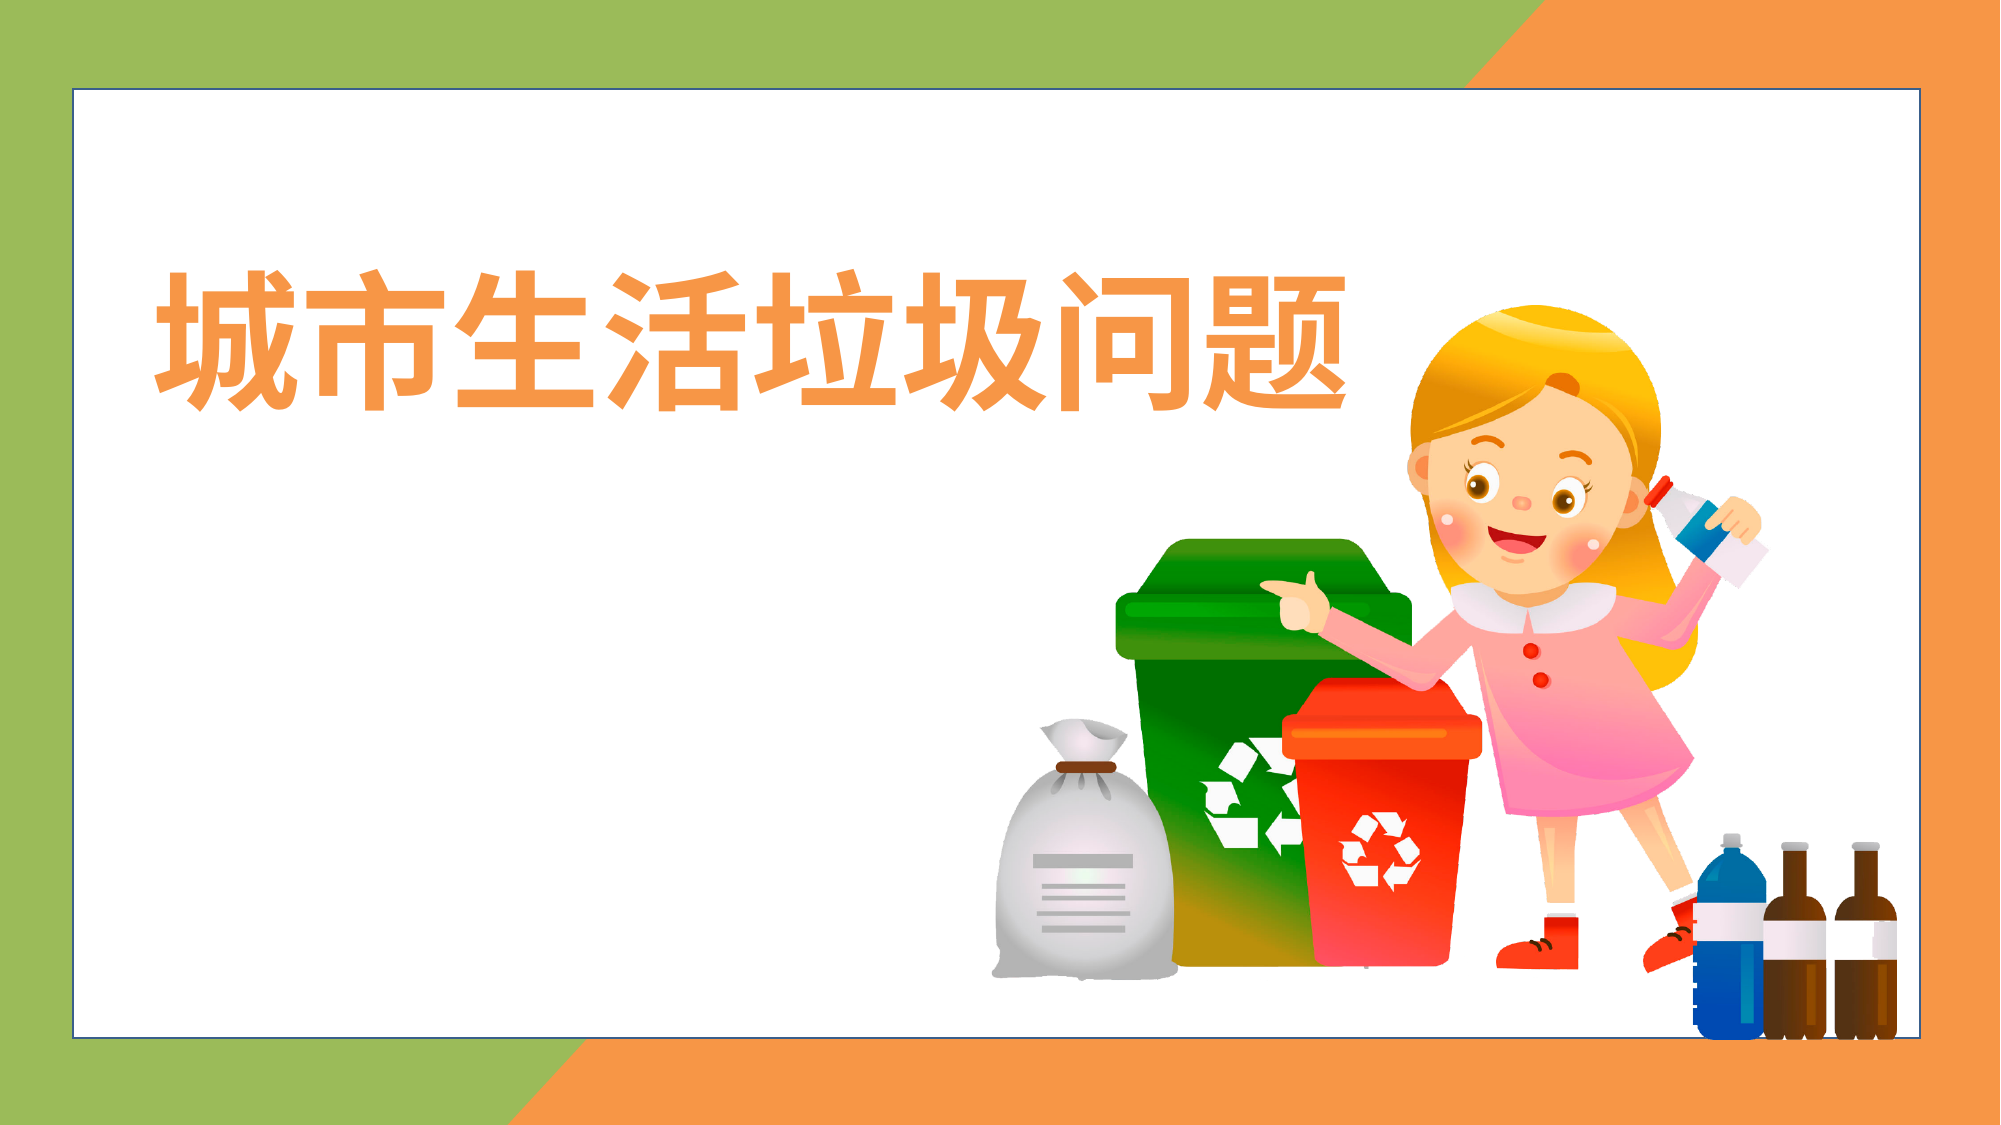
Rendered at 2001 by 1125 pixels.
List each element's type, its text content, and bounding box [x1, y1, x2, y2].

picture [954, 305, 1897, 1040]
text_box 城市生活垃圾问题 [136, 151, 1705, 437]
